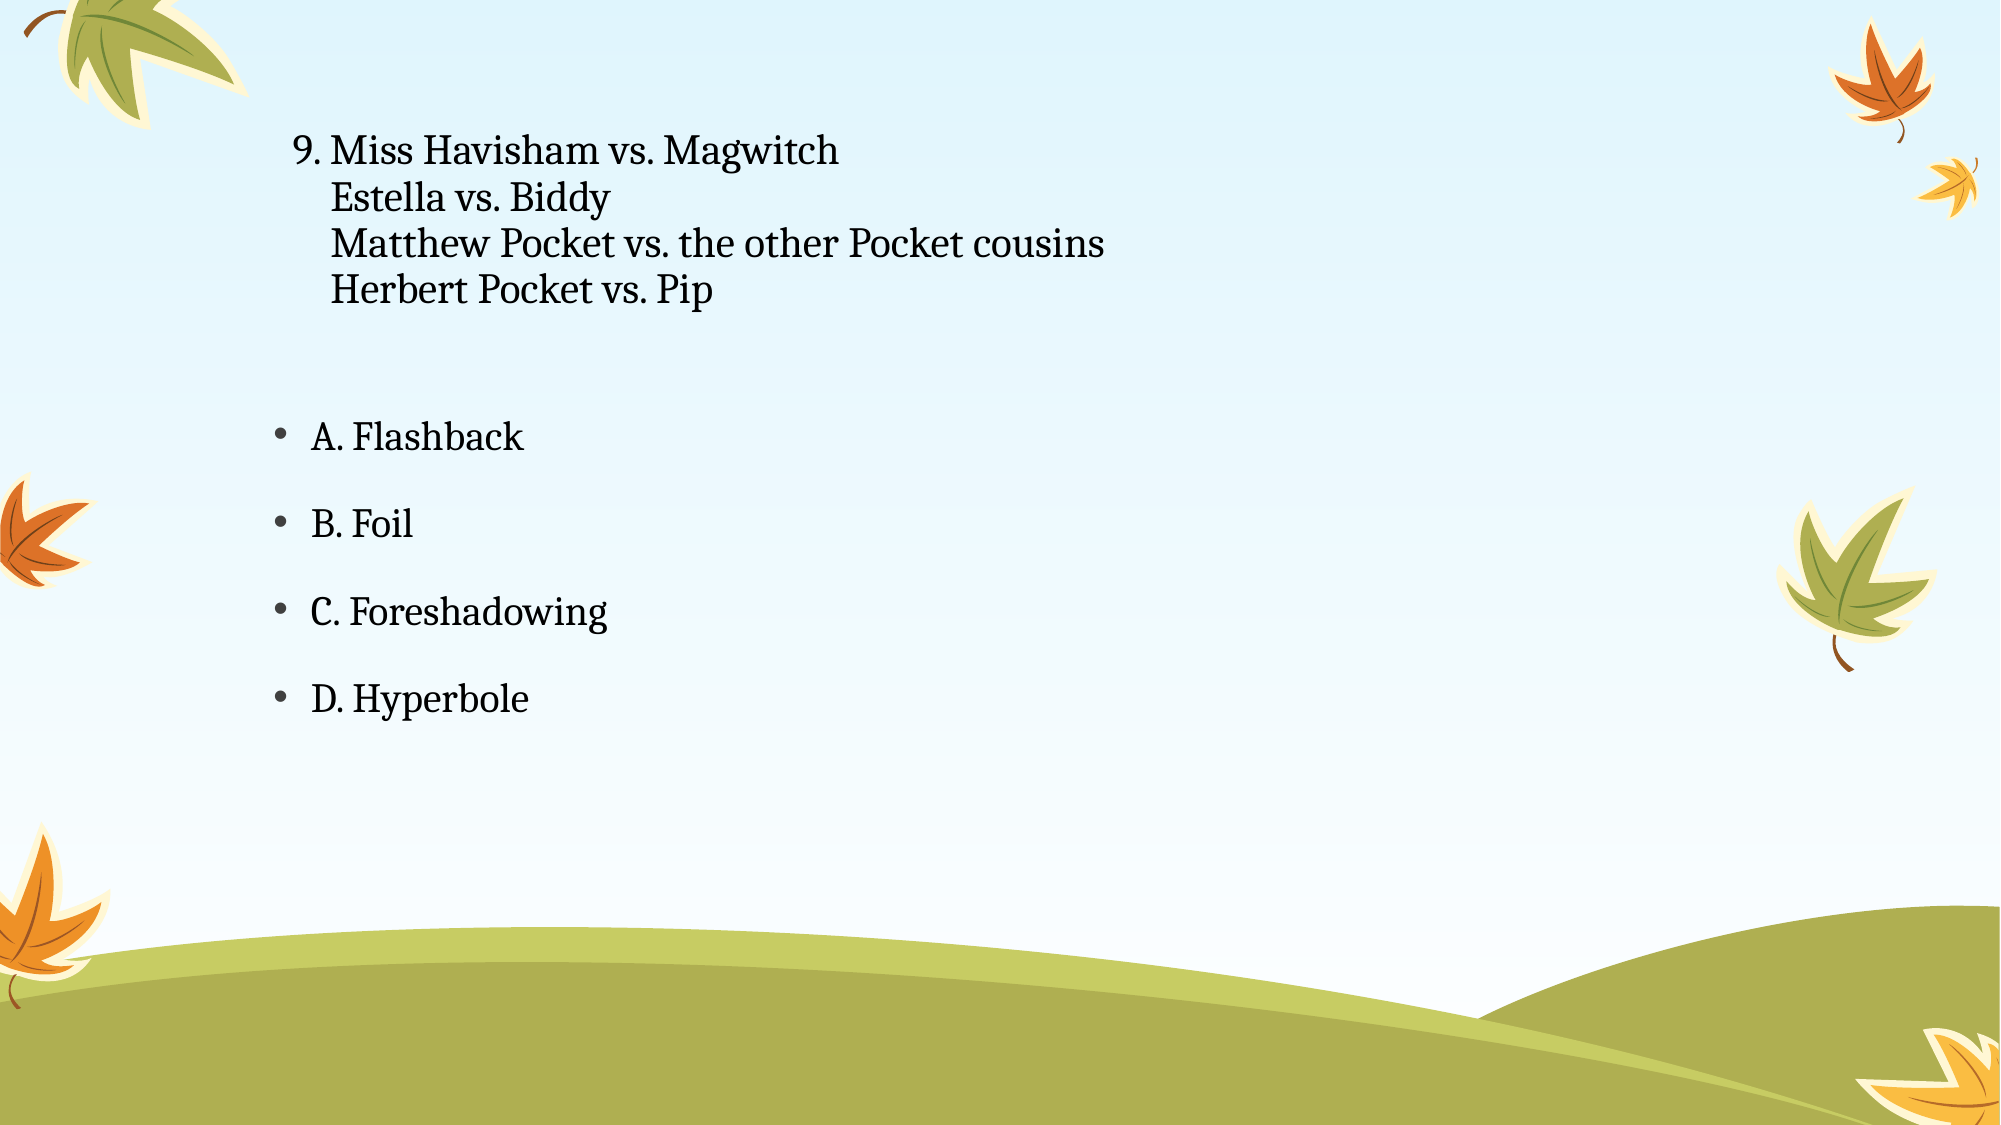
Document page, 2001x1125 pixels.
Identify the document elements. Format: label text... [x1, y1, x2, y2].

title 9. Miss Havisham vs. Magwitch Estella vs. Biddy Matthew Pocket vs. the other Pocket cousins Herbert Pocket vs. Pip [277, 118, 1776, 321]
list A. Flashback B. Foil C. Foreshadowing D. Hyperbole [250, 401, 1750, 925]
